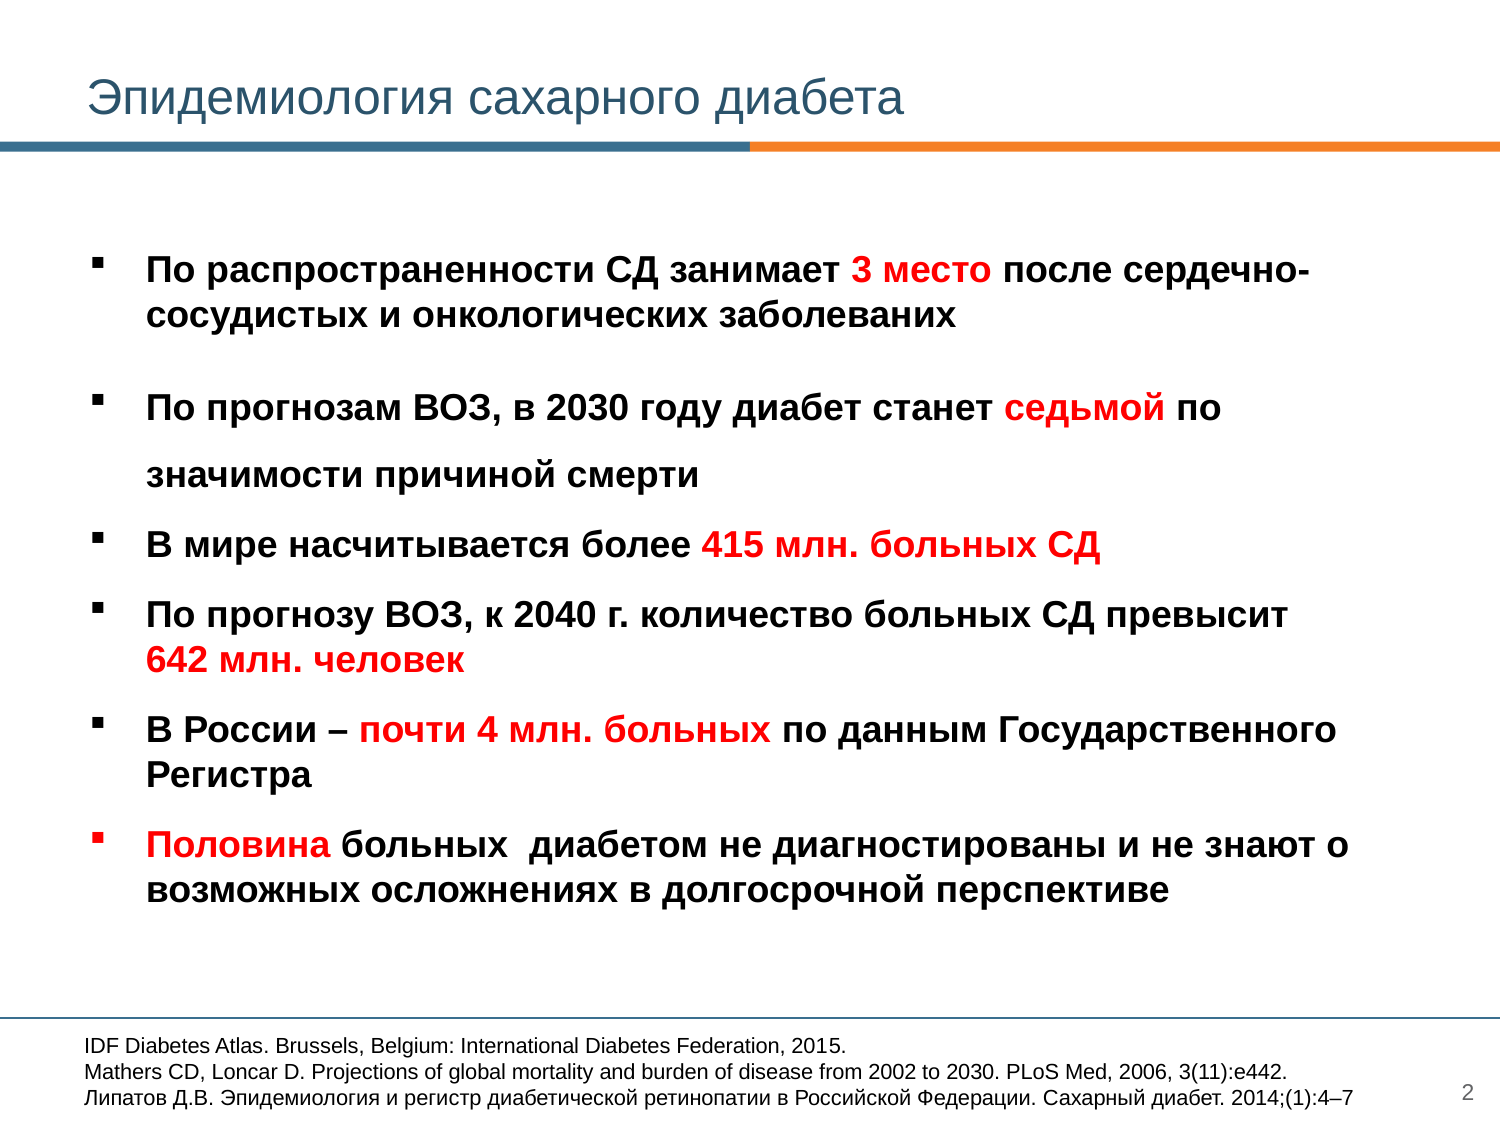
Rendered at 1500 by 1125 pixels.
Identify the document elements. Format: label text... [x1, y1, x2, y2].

list По распространенности СД занимает 3 место после сердечно-сосудистых и онкологических заболеваних По прогнозам ВОЗ, в 2030 году диабет станет седьмой по значимости причиной смерти В мире насчитывается более 415 млн. больных СД По прогнозу ВОЗ, к 2040 г. количество больных СД превысит 642 млн. человек В России – почти 4 млн. больных по данным Государственного Регистра Половина больных диабетом не диагностированы и не знают о возможных осложнениях в долгосрочной перспективе [74, 237, 1413, 975]
text_box IDF Diabetes Atlas. Brussels, Belgium: International Diabetes Federation, 2015. Mathers CD, Loncar D. Projections of global mortality and burden of disease from 2002 to 2030. PLoS Med, 2006, 3(11):e442. Липатов Д.В. Эпидемиология и регистр диабетической ретинопатии в Российской Федерации. Сахарный диабет. 2014;(1):4–7 [69, 1023, 1479, 1118]
title Эпидемиология сахарного диабета [71, 0, 1422, 132]
